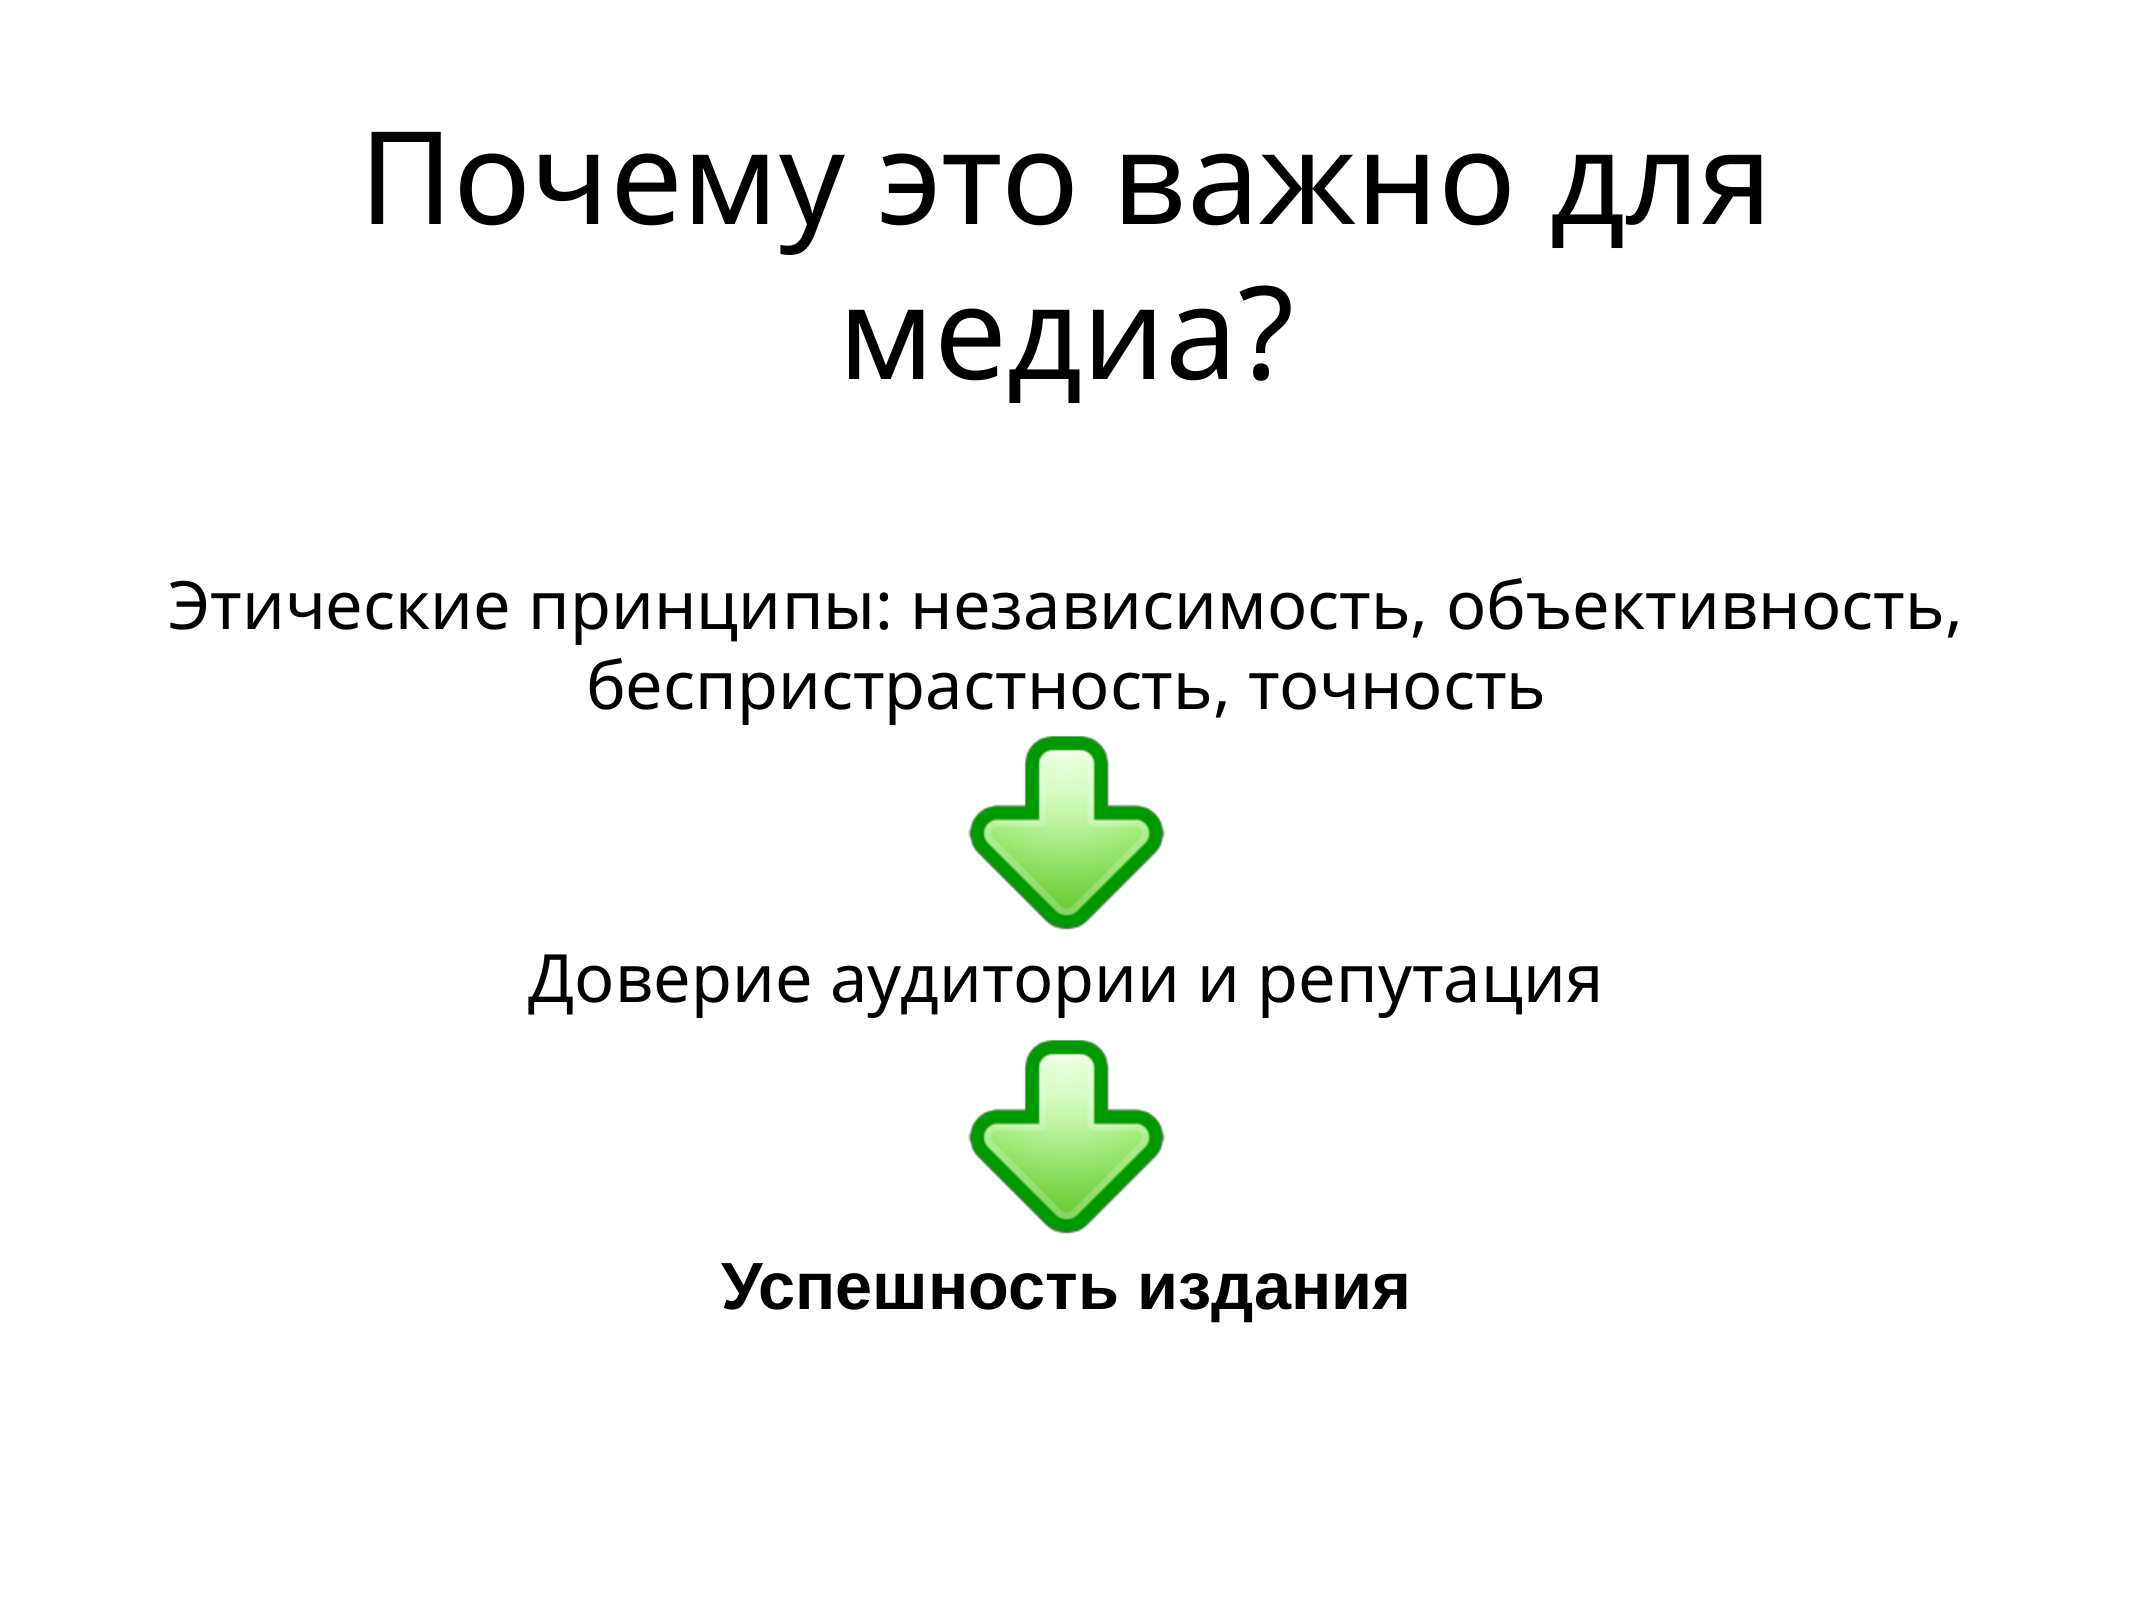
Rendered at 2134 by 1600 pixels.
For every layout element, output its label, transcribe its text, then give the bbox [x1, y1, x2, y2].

title Почему это важно для медиа? [155, 72, 1978, 426]
list Этические принципы: независимость, объективность, беспристрастность, точность = Доверие аудитории и репутация = Успешность издания [155, 426, 1978, 1459]
picture [956, 723, 1177, 943]
picture [956, 1027, 1177, 1248]
